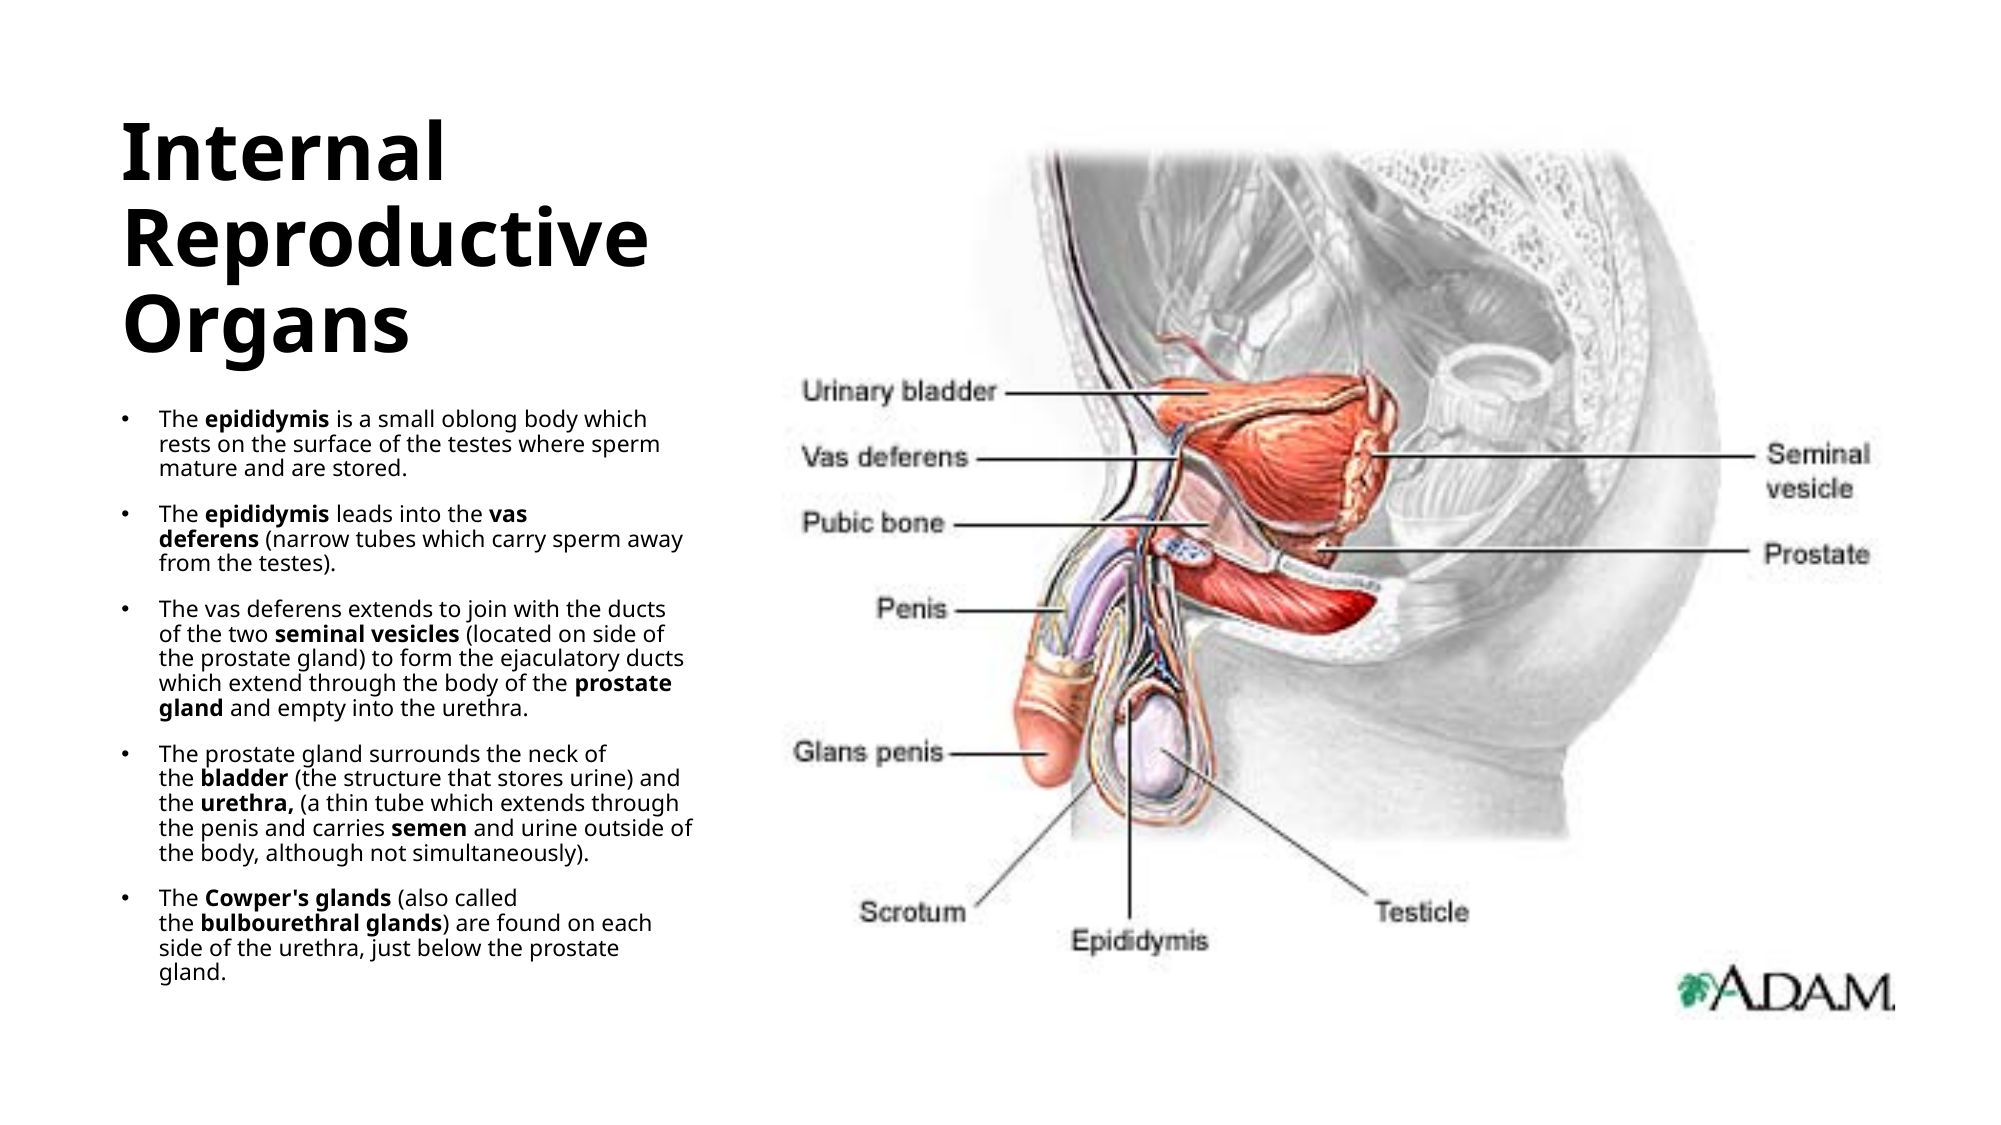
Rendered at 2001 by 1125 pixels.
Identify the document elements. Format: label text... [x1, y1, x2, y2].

picture [760, 104, 1896, 1020]
list The epididymis is a small oblong body which rests on the surface of the testes where sperm mature and are stored. The epididymis leads into the vas deferens (narrow tubes which carry sperm away from the testes). The vas deferens extends to join with the ducts of the two seminal vesicles (located on side of the prostate gland) to form the ejaculatory ducts which extend through the body of the prostate gland and empty into the urethra. The prostate gland surrounds the neck of the bladder (the structure that stores urine) and the urethra, (a thin tube which extends through the penis and carries semen and urine outside of the body, although not simultaneously). The Cowper's glands (also called the bulbourethral glands) are found on each side of the urethra, just below the prostate gland. [106, 399, 708, 1021]
title Internal Reproductive Organs [106, 103, 708, 379]
